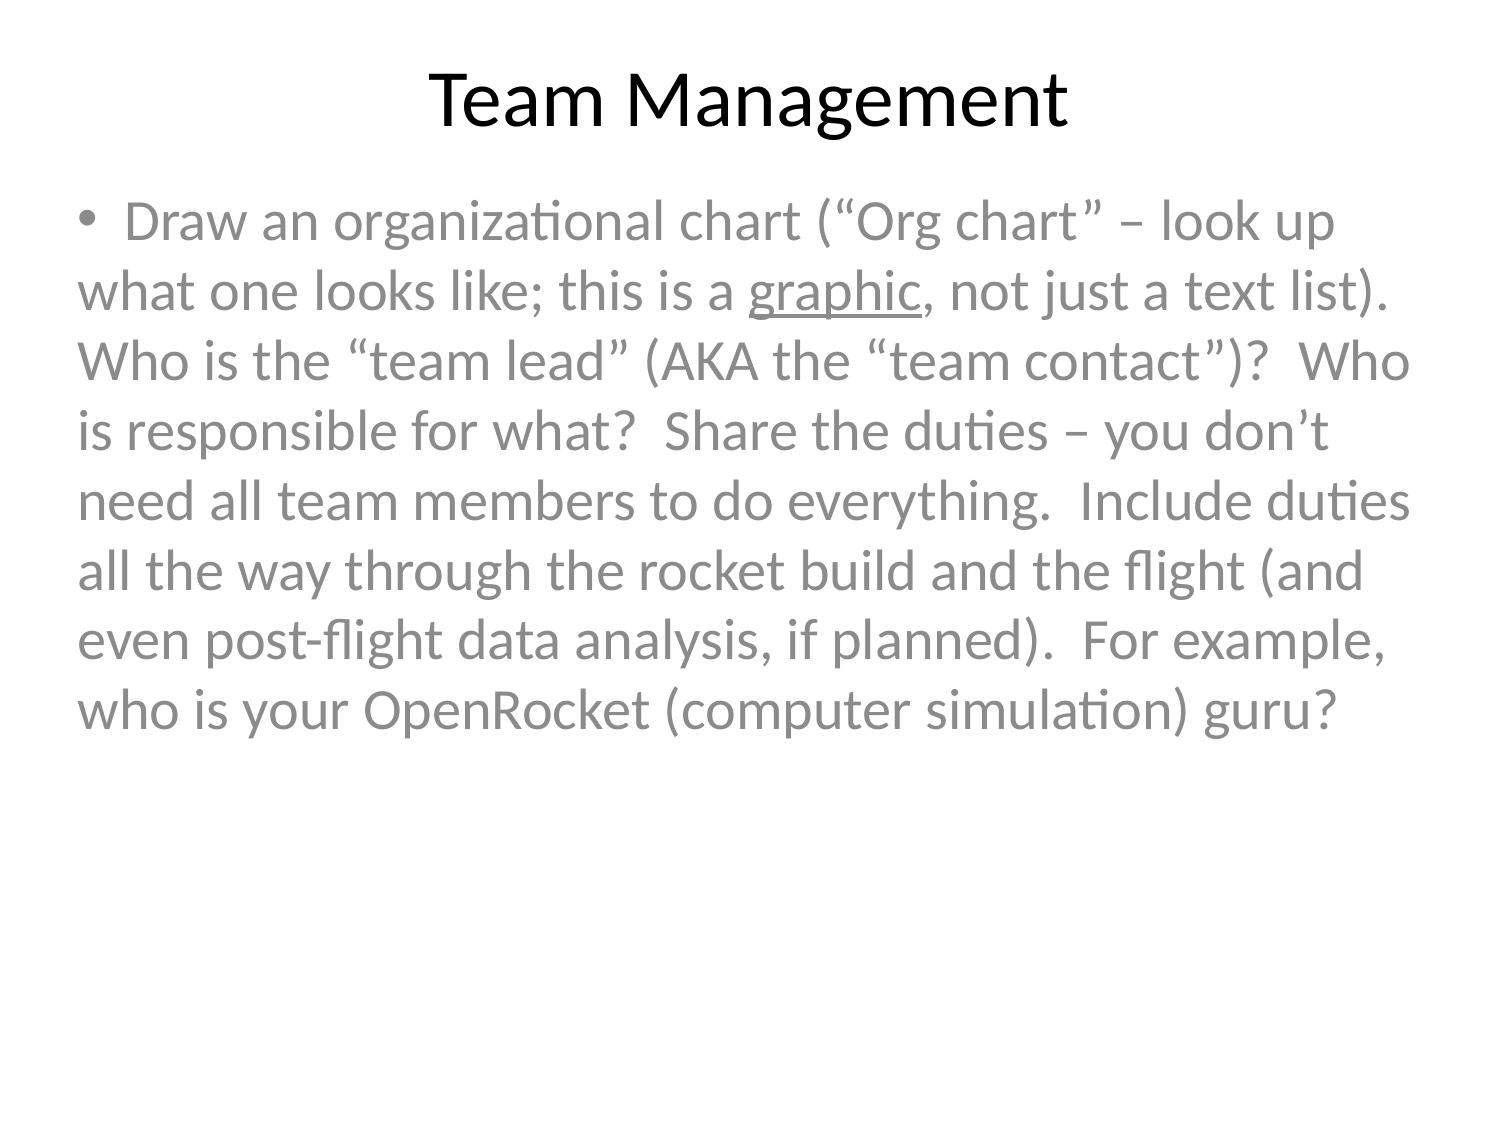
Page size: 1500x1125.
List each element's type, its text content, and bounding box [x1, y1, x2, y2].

subtitle Draw an organizational chart (“Org chart” – look up what one looks like; this is a graphic, not just a text list). Who is the “team lead” (AKA the “team contact”)? Who is responsible for what? Share the duties – you don’t need all team members to do everything. Include duties all the way through the rocket build and the flight (and even post-flight data analysis, if planned). For example, who is your OpenRocket (computer simulation) guru? [62, 174, 1438, 863]
title Team Management [112, 37, 1388, 151]
